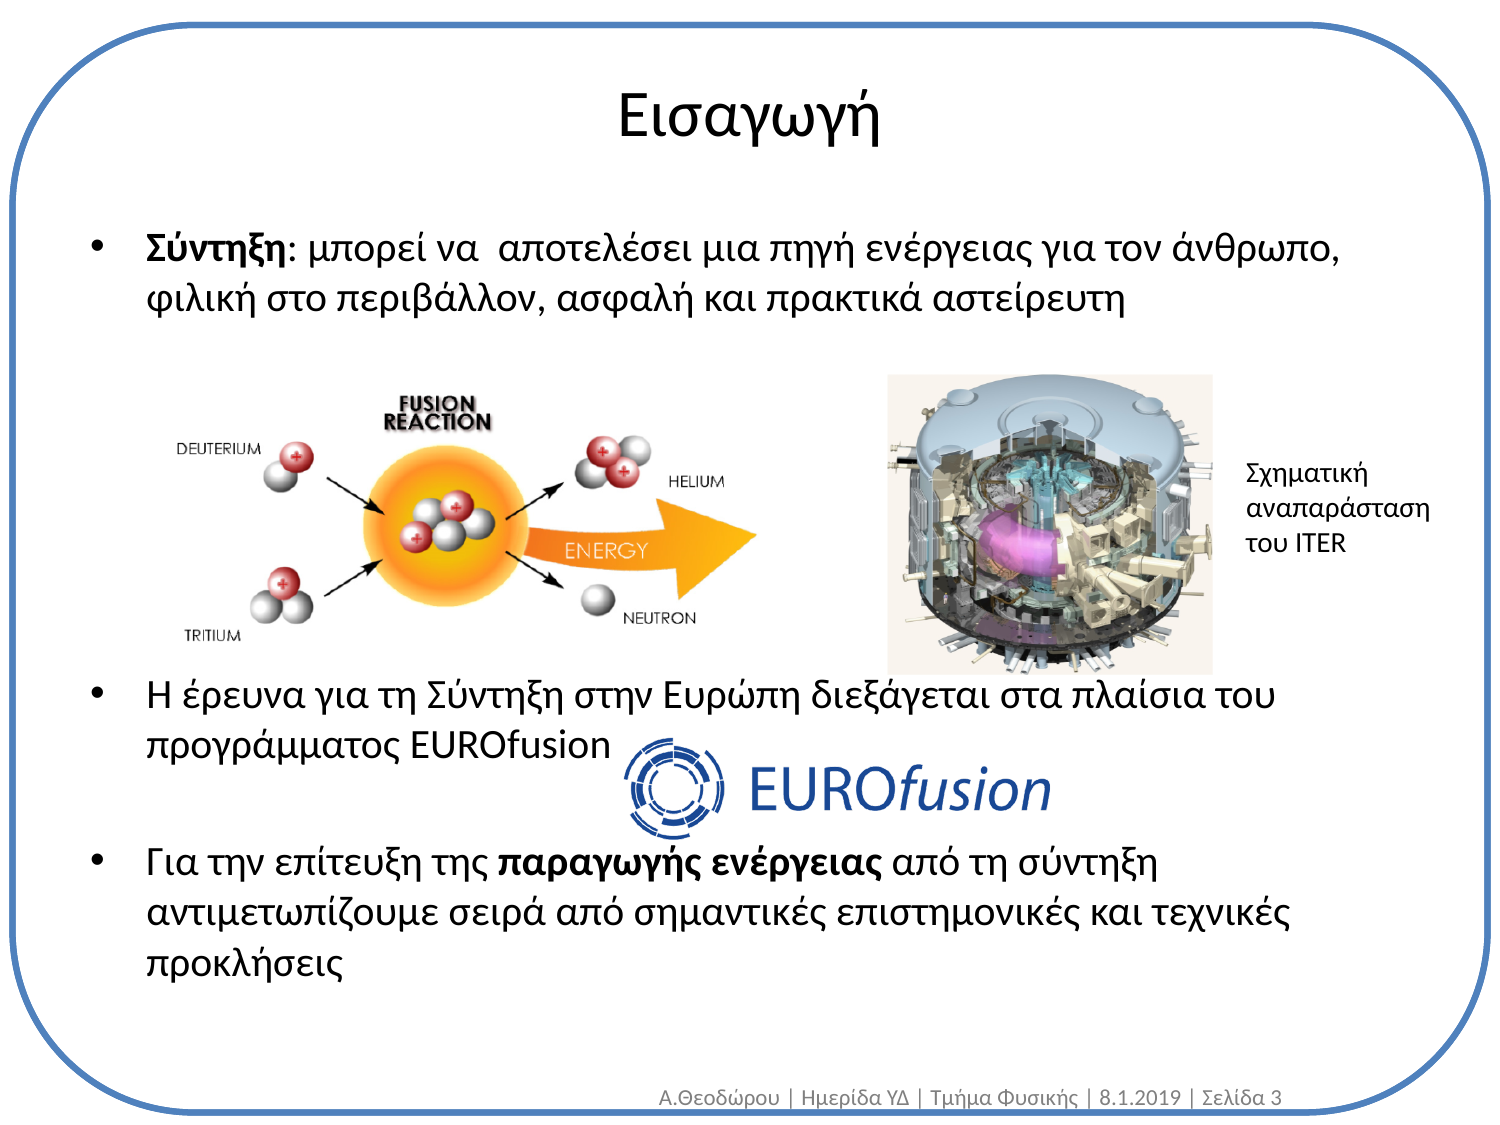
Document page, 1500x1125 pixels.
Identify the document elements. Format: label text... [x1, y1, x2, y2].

picture [164, 374, 763, 676]
text_box Σχηματική αναπαράσταση του ITER [1231, 446, 1469, 566]
picture [622, 737, 1051, 841]
picture [887, 374, 1213, 676]
text_box [10, 22, 1490, 1115]
